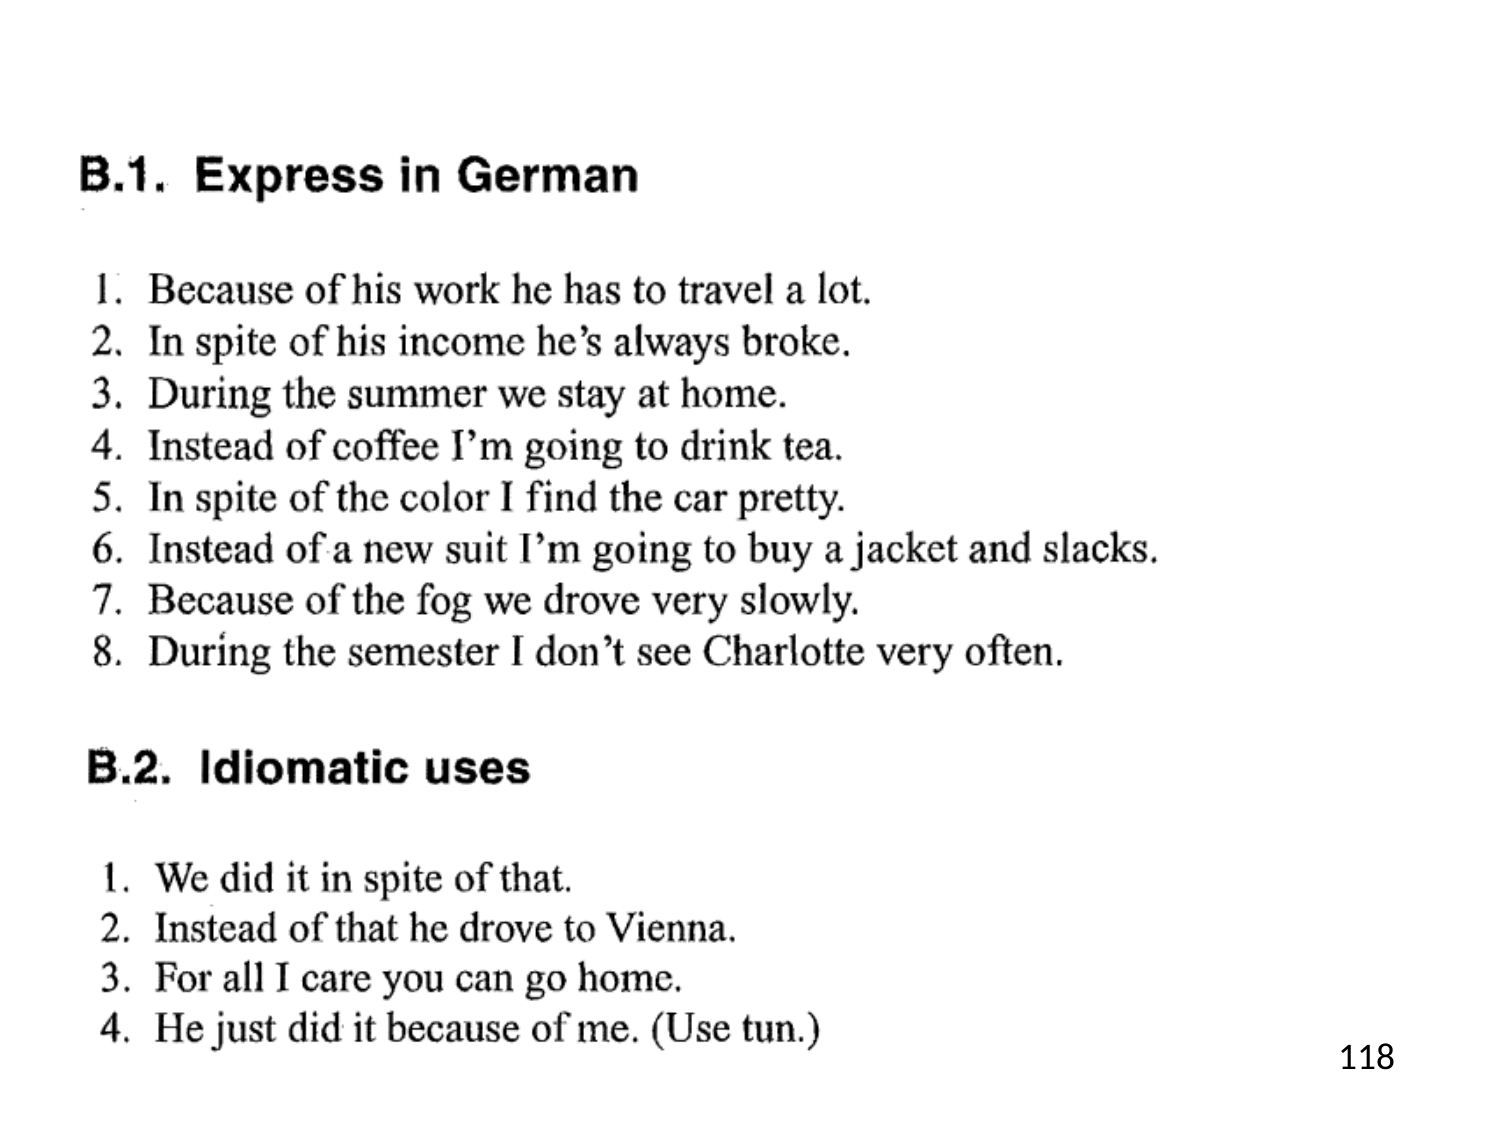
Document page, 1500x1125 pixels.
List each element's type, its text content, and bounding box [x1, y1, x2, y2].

text_box 118 [1323, 1024, 1411, 1085]
picture [62, 149, 1180, 680]
picture [62, 711, 945, 1056]
